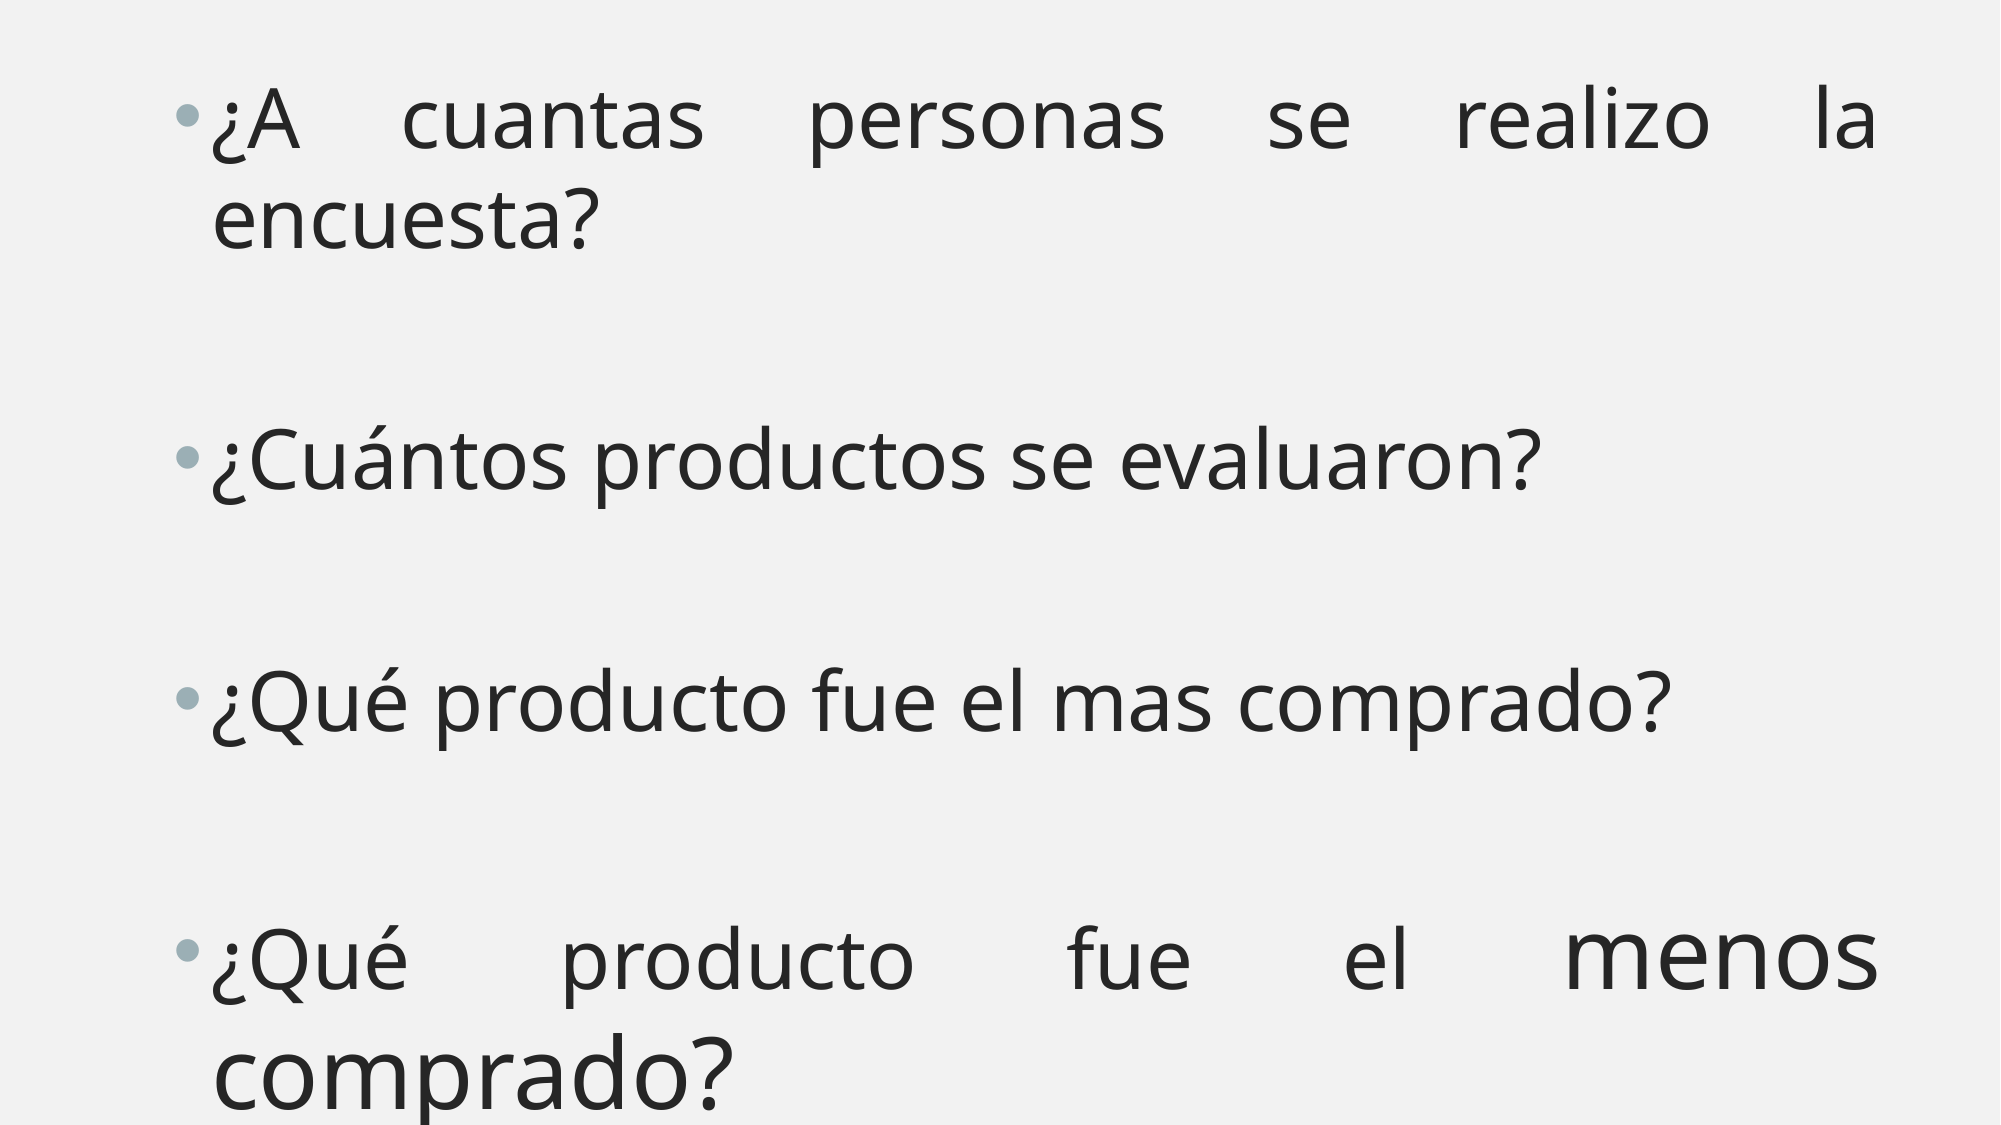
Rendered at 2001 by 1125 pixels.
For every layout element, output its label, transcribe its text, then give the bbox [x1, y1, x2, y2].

list ¿A cuantas personas se realizo la encuesta? ¿Cuántos productos se evaluaron? ¿Qué producto fue el mas comprado? ¿Qué producto fue el menos comprado? [158, 57, 1897, 1055]
